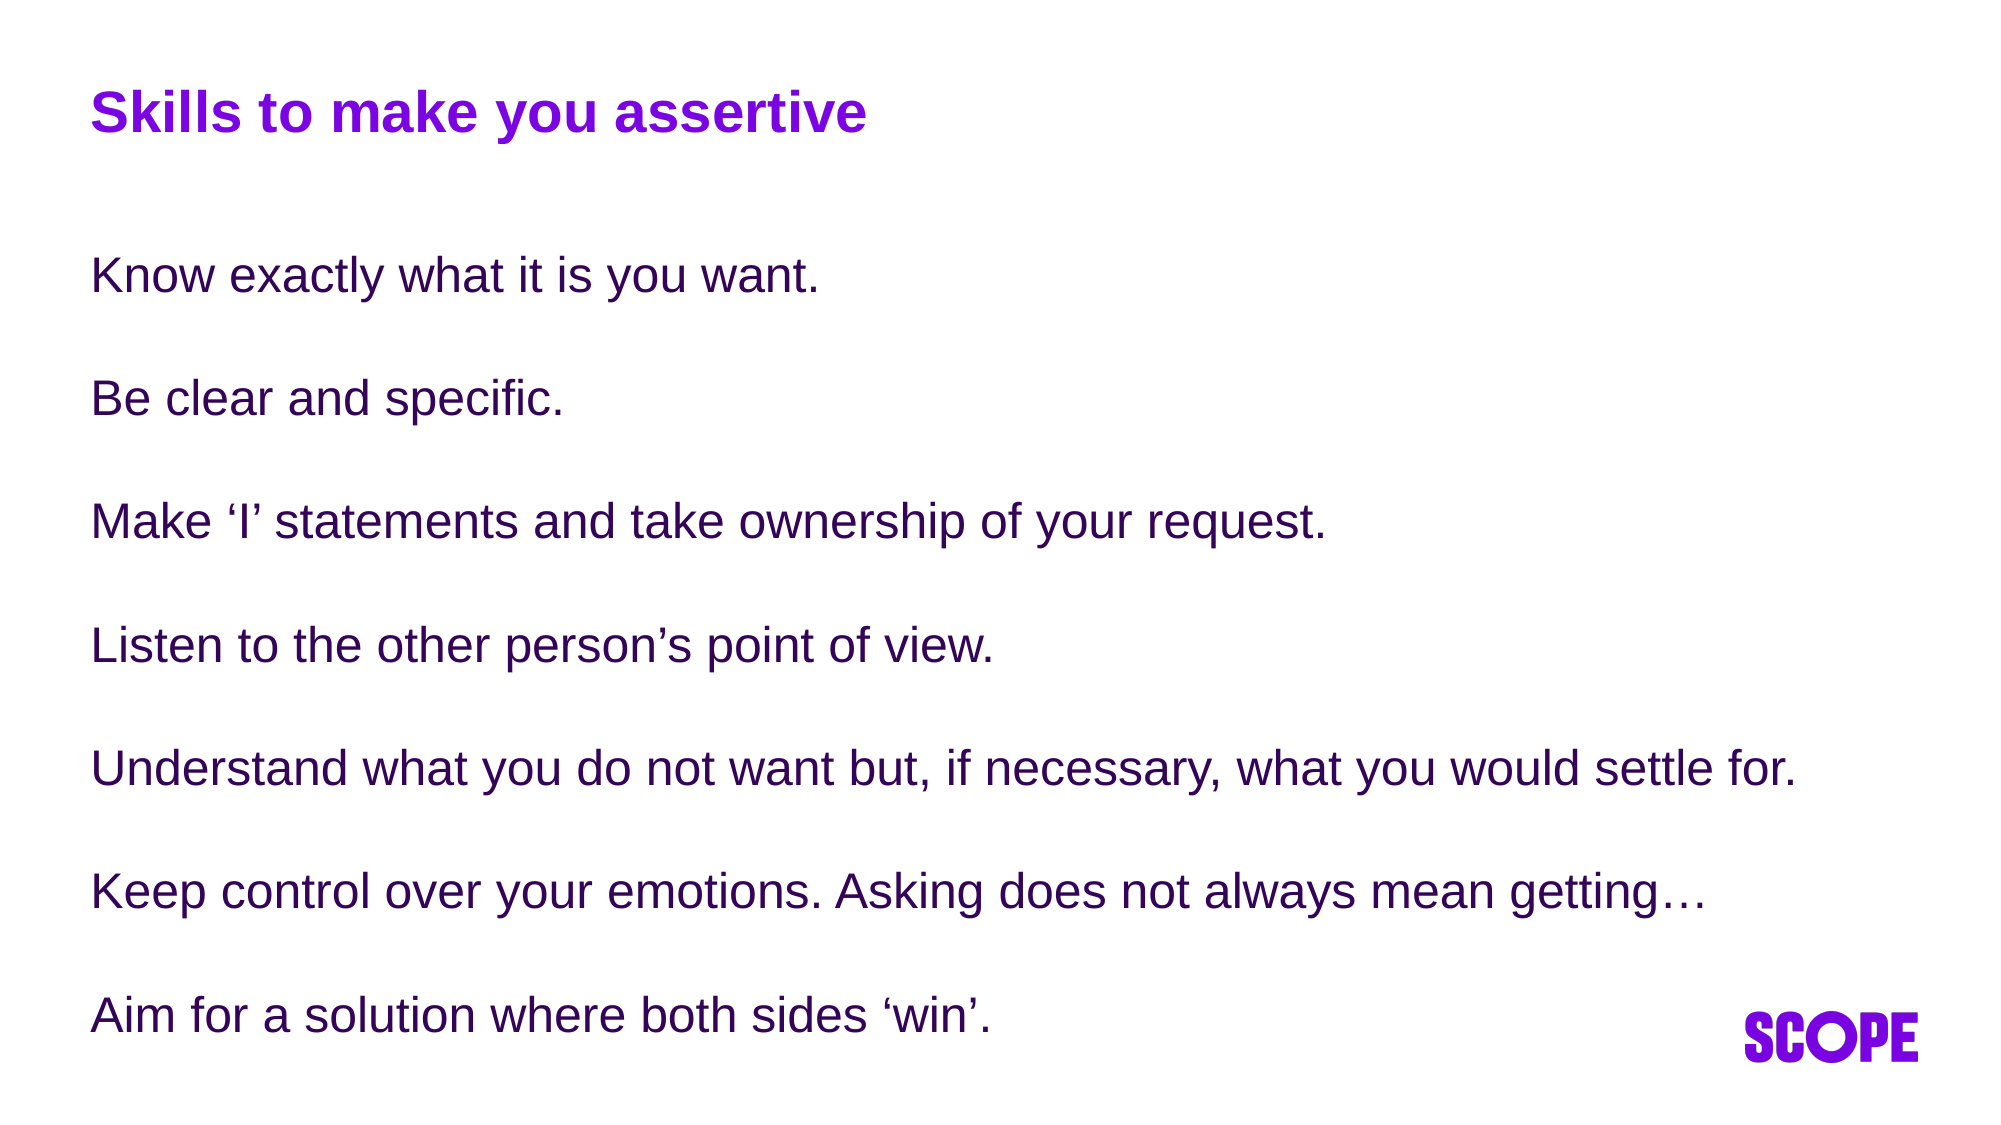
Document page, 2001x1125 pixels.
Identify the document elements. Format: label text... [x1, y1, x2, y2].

title Skills to make you assertive [90, 75, 1816, 150]
picture [1745, 1011, 1918, 1063]
list Know exactly what it is you want. Be clear and specific. Make ‘I’ statements and take ownership of your request. Listen to the other person’s point of view. Understand what you do not want but, if necessary, what you would settle for. Keep control over your emotions. Asking does not always mean getting… Aim for a solution where both sides ‘win’. [90, 204, 1816, 840]
